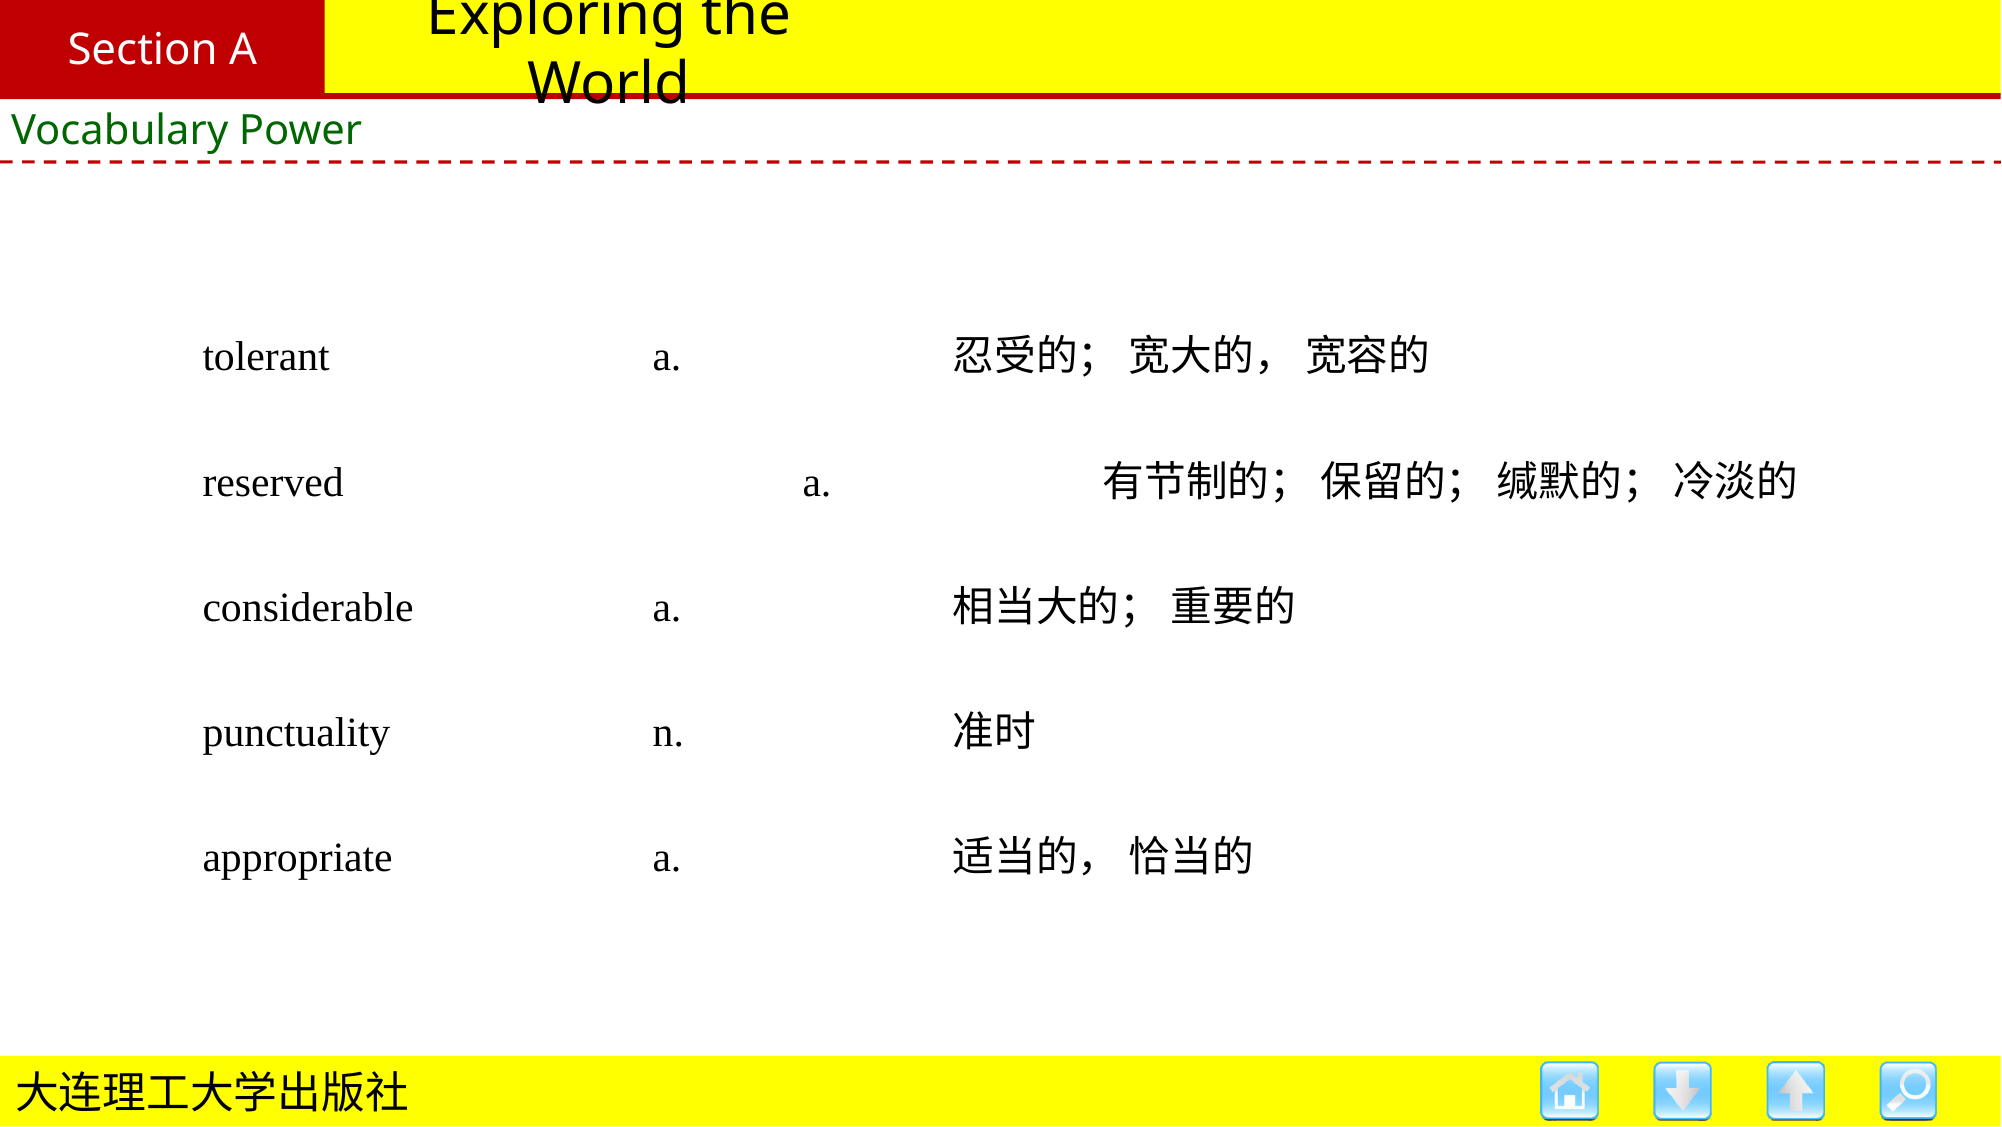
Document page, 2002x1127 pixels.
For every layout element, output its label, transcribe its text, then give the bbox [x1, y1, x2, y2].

picture [1540, 1061, 1599, 1121]
picture [1766, 1061, 1825, 1121]
title Exploring the World [355, 1, 863, 91]
text_box Section A [0, 0, 328, 96]
picture [1653, 1061, 1712, 1121]
picture [1879, 1061, 1937, 1121]
text_box Vocabulary Power [0, 96, 378, 161]
text_box tolerant a. 忍受的； 宽大的， 宽容的 reserved a. 有节制的； 保留的； 缄默的； 冷淡的 considerable a. 相当大的； 重要的 punctuality n. 准时 appropriate a. 适当的， 恰当的 [187, 246, 1814, 887]
